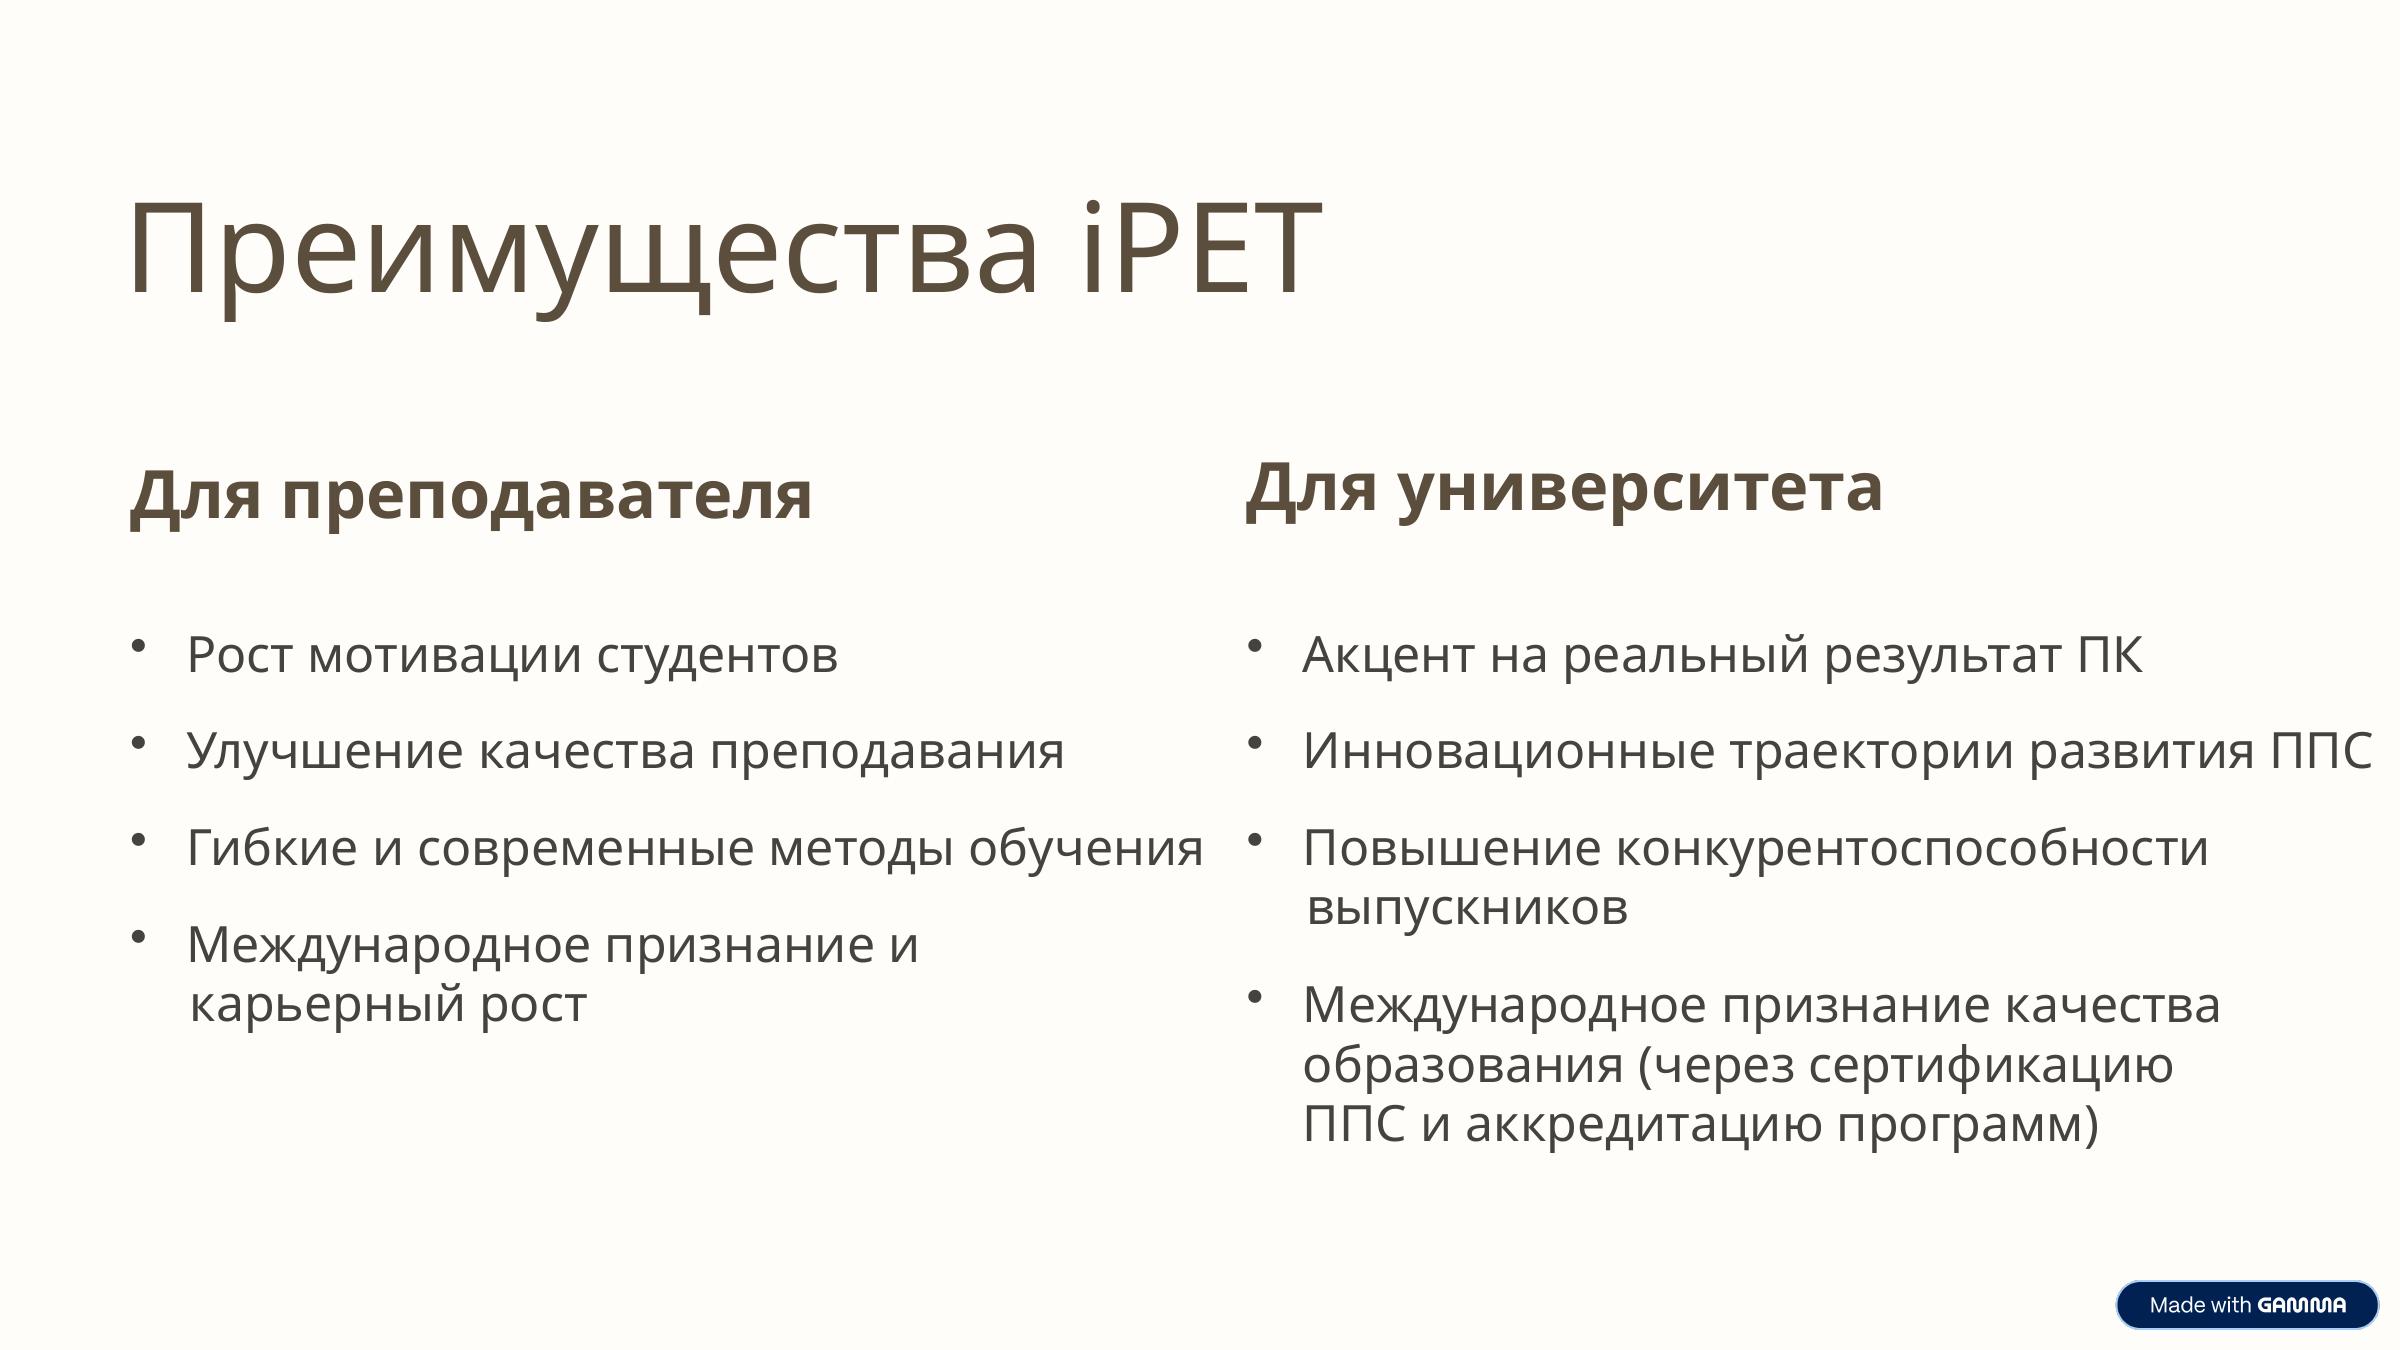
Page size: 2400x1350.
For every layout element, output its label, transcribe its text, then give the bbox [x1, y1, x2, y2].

text_box Повышение конкурентоспособности выпускников [1246, 816, 2271, 876]
text_box Преимущества iPET [123, 201, 1068, 319]
picture [2106, 1271, 2389, 1339]
text_box Акцент на реальный результат ПК [1246, 622, 2271, 683]
text_box Международное признание и карьерный рост [130, 912, 1155, 973]
text_box Международное признание качества образования (через сертификацию ППС и аккредитацию программ) [1246, 973, 2271, 1152]
text_box Гибкие и современные методы обучения [130, 816, 1155, 876]
text_box Инновационные траектории развития ППС [1246, 719, 2271, 779]
text_box Улучшение качества преподавания [130, 719, 1155, 779]
text_box Для университета [1246, 466, 1712, 525]
text_box Рост мотивации студентов [130, 622, 1155, 683]
text_box Для преподавателя [130, 475, 596, 534]
